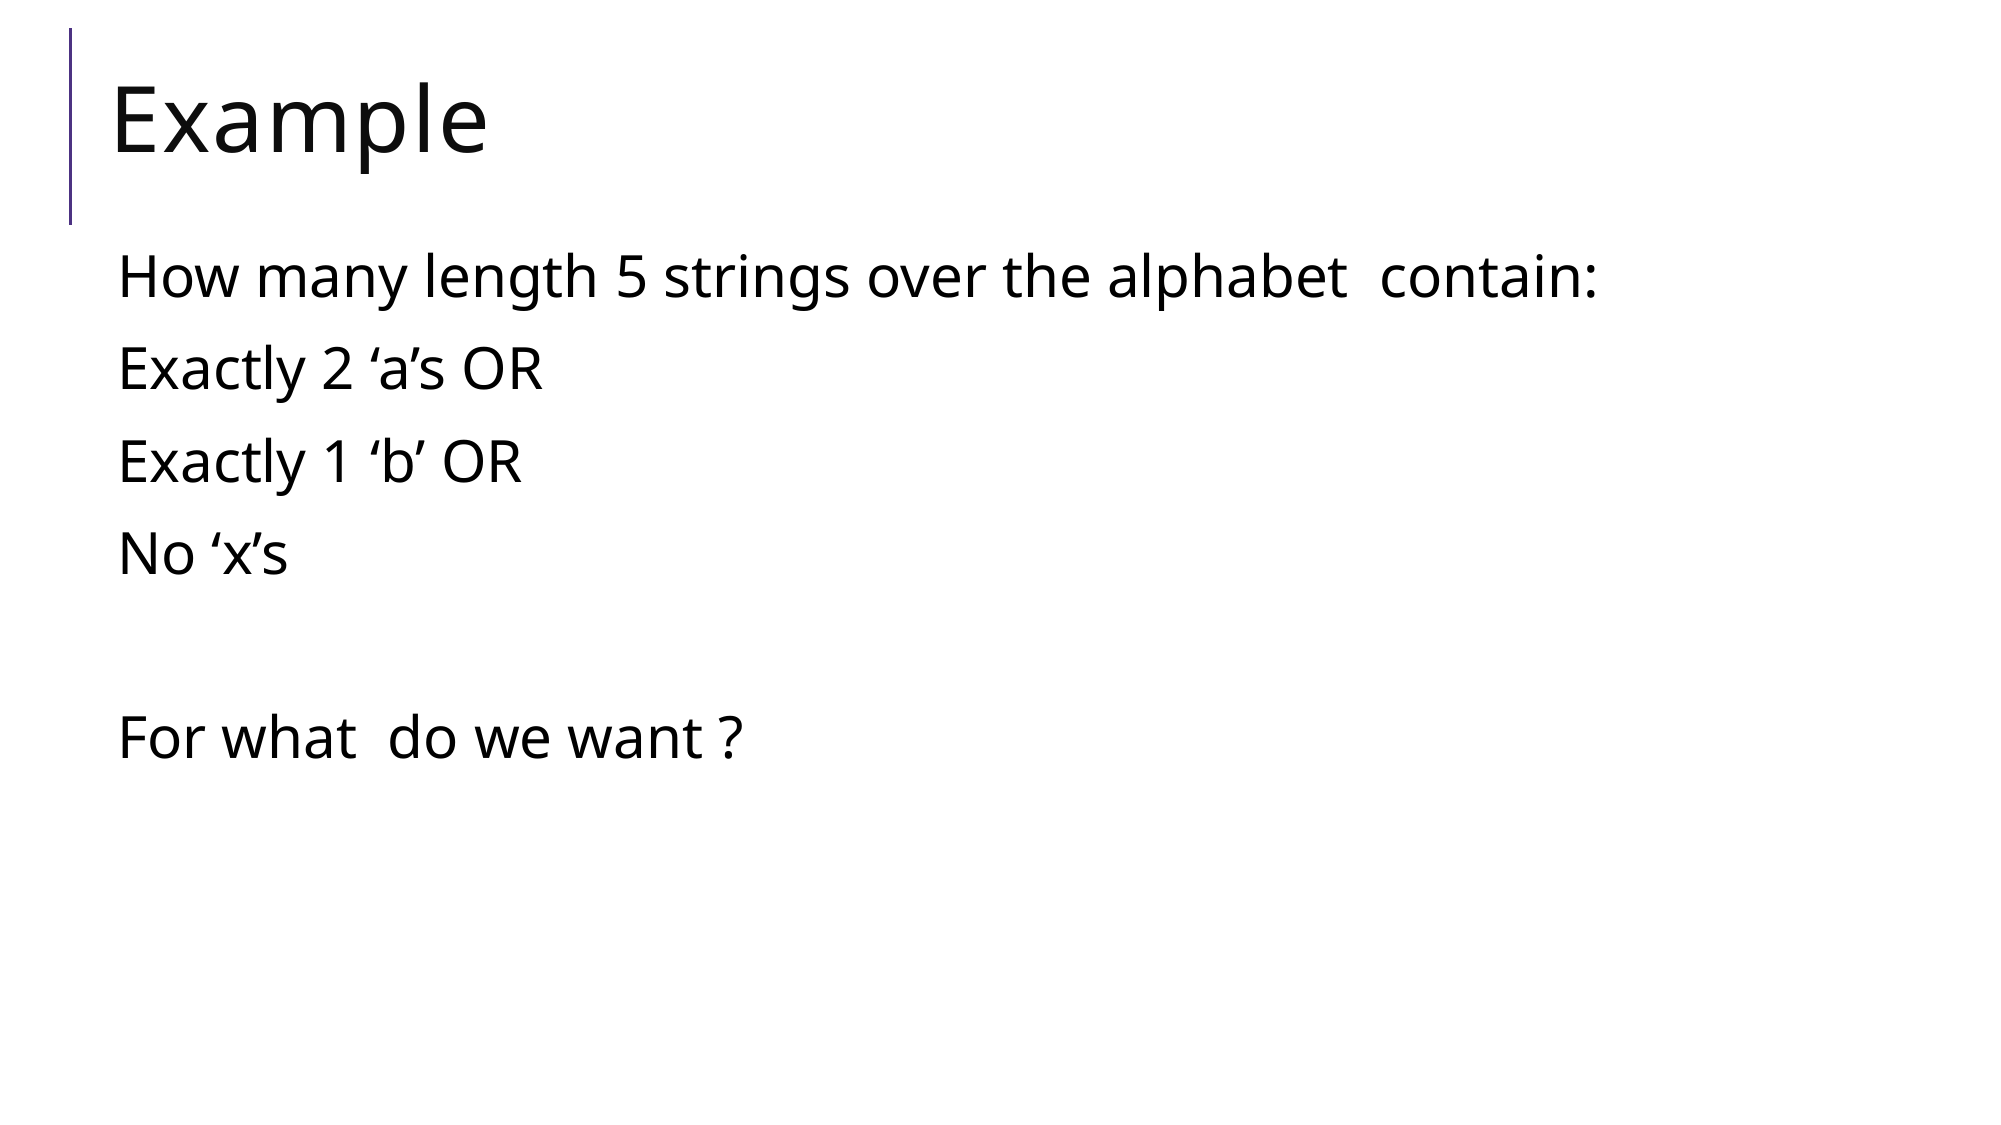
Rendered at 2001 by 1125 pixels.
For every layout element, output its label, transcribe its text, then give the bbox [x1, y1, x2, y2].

title Example [94, 43, 1930, 210]
